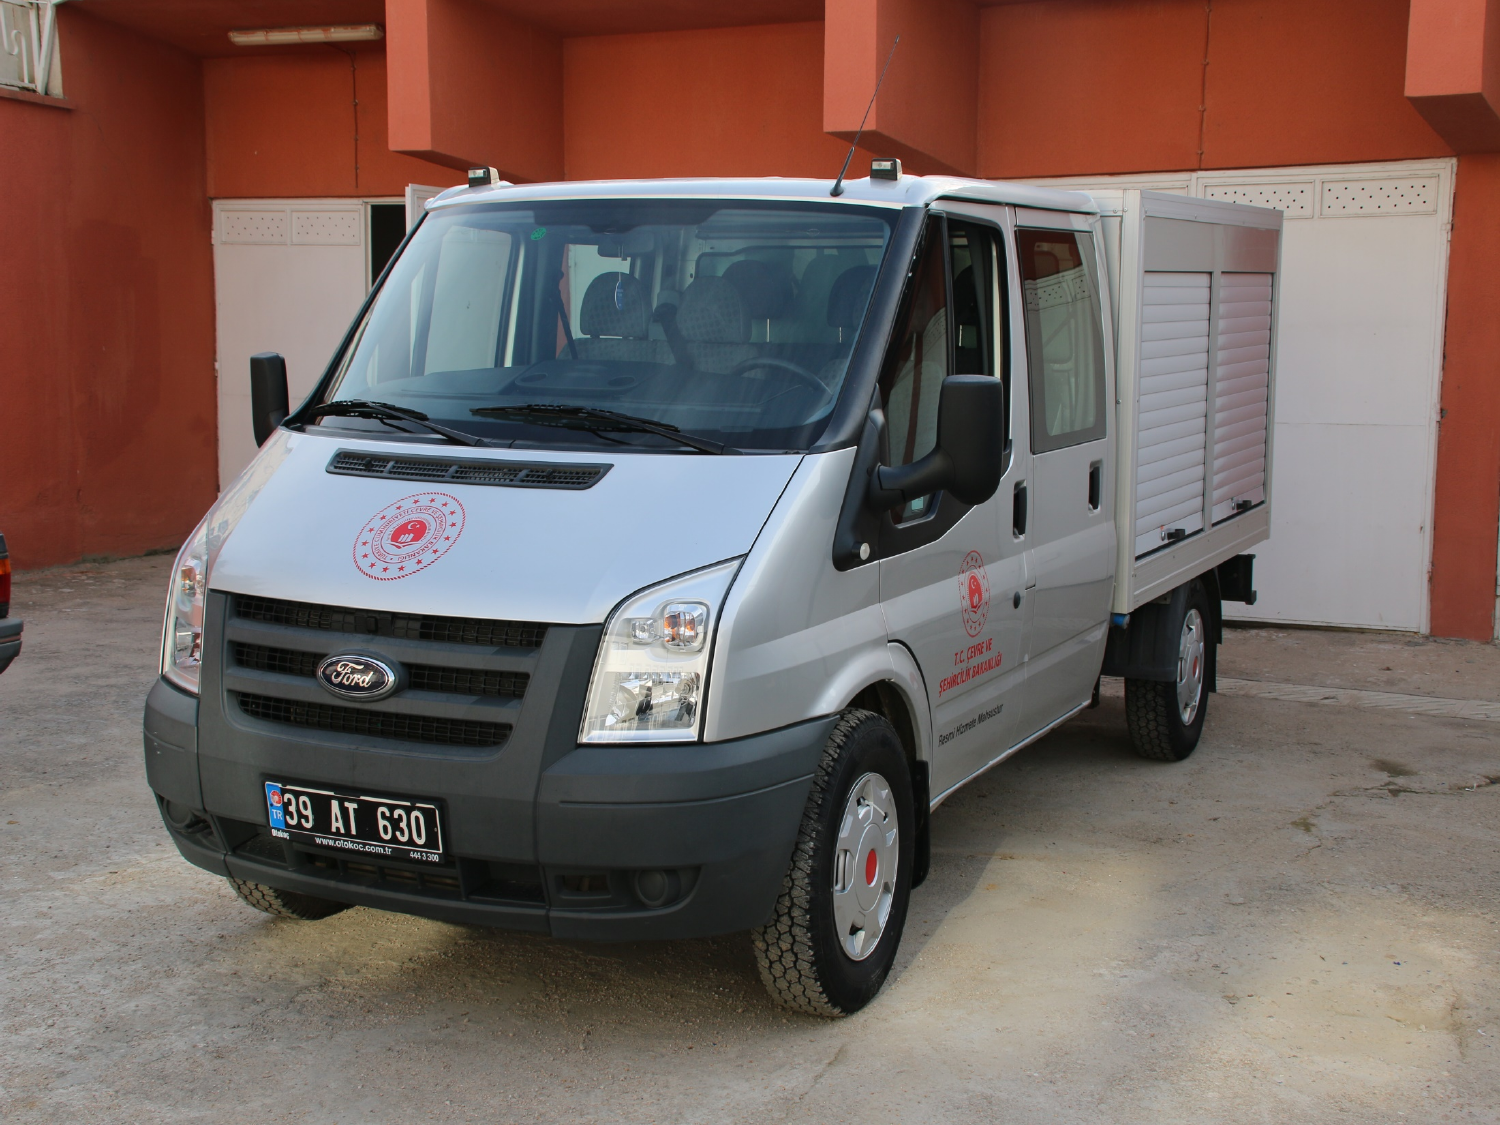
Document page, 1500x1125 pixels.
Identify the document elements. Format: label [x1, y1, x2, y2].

list [0, 0, 1500, 1125]
